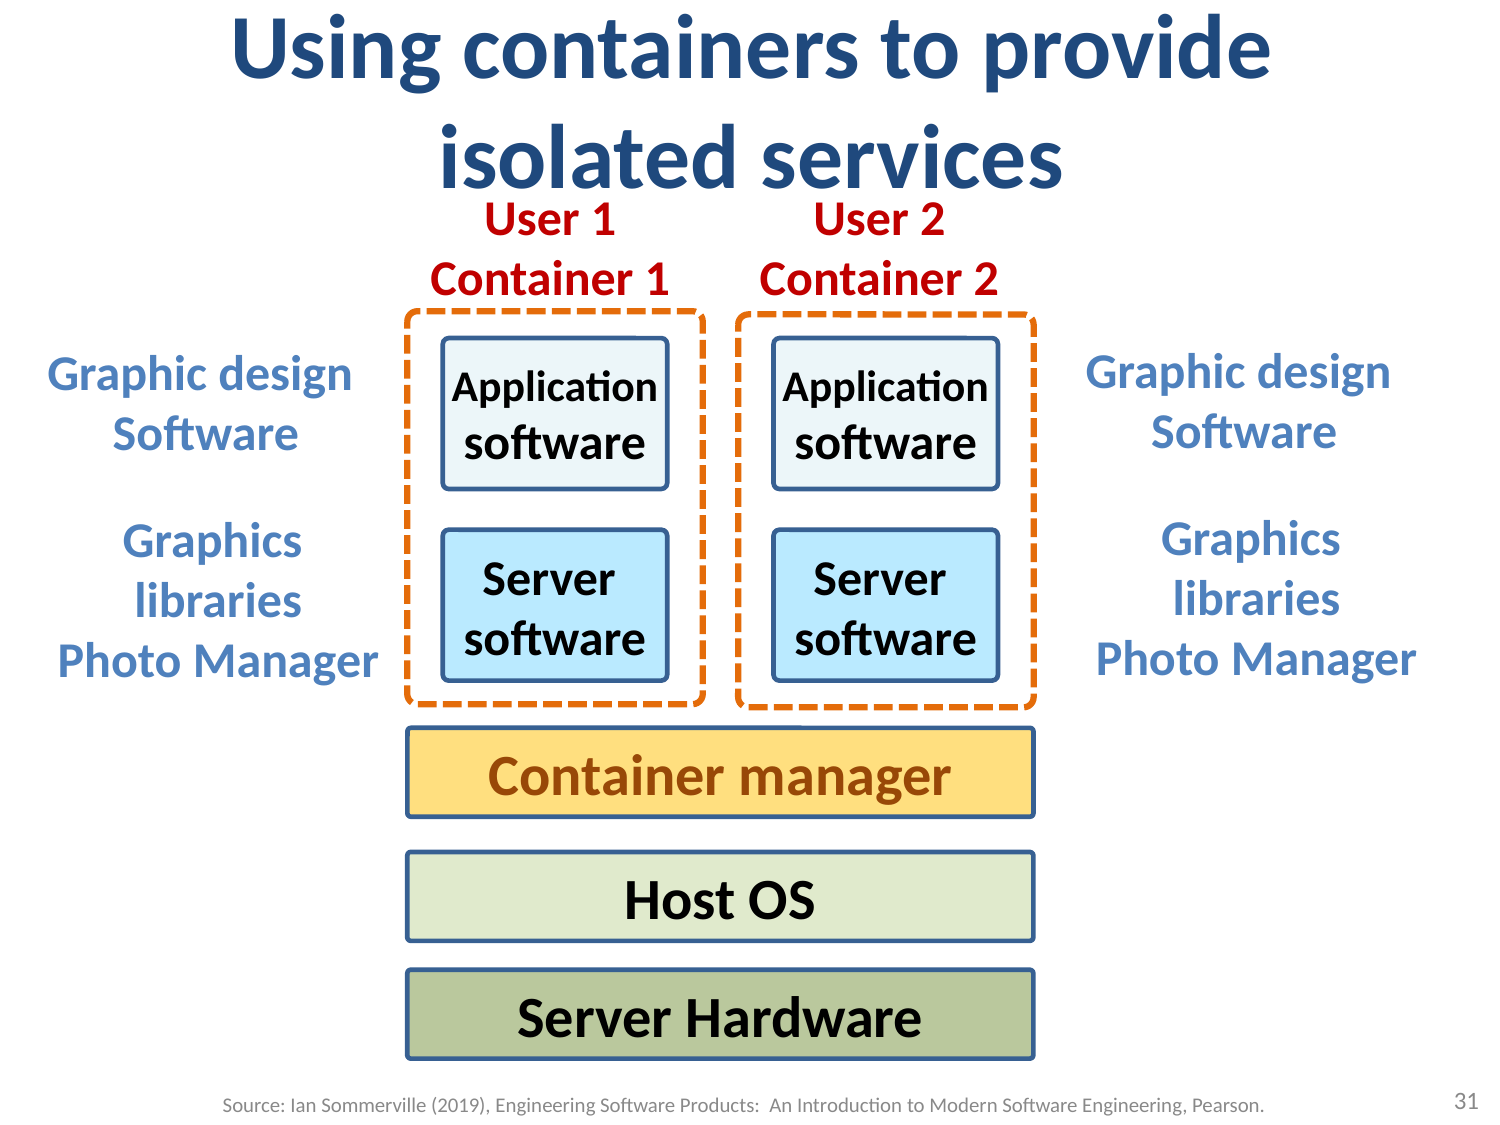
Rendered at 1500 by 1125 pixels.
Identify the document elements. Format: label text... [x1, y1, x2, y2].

title Using containers to provide isolated services [76, 19, 1427, 175]
text_box Graphic design Software [32, 332, 380, 468]
text_box Graphics libraries Photo Manager [1074, 498, 1439, 694]
text_box [407, 311, 703, 705]
text_box Application software [773, 338, 998, 489]
text_box Server software [773, 529, 998, 681]
text_box Graphics libraries Photo Manager [35, 499, 401, 695]
text_box User 1 Container 1 [415, 178, 686, 313]
text_box User 2 Container 2 [744, 178, 1015, 313]
text_box [738, 314, 1034, 708]
text_box Host OS [407, 851, 1034, 941]
text_box Container manager [407, 727, 1034, 817]
slide_number 31 [1144, 1069, 1495, 1125]
footer Source: Ian Sommerville (2019), Engineering Software Products: An Introduction to Modern Software Engineering, Pearson. [100, 1082, 1388, 1125]
text_box Graphic design Software [1070, 331, 1418, 467]
text_box Server Hardware [407, 969, 1034, 1059]
